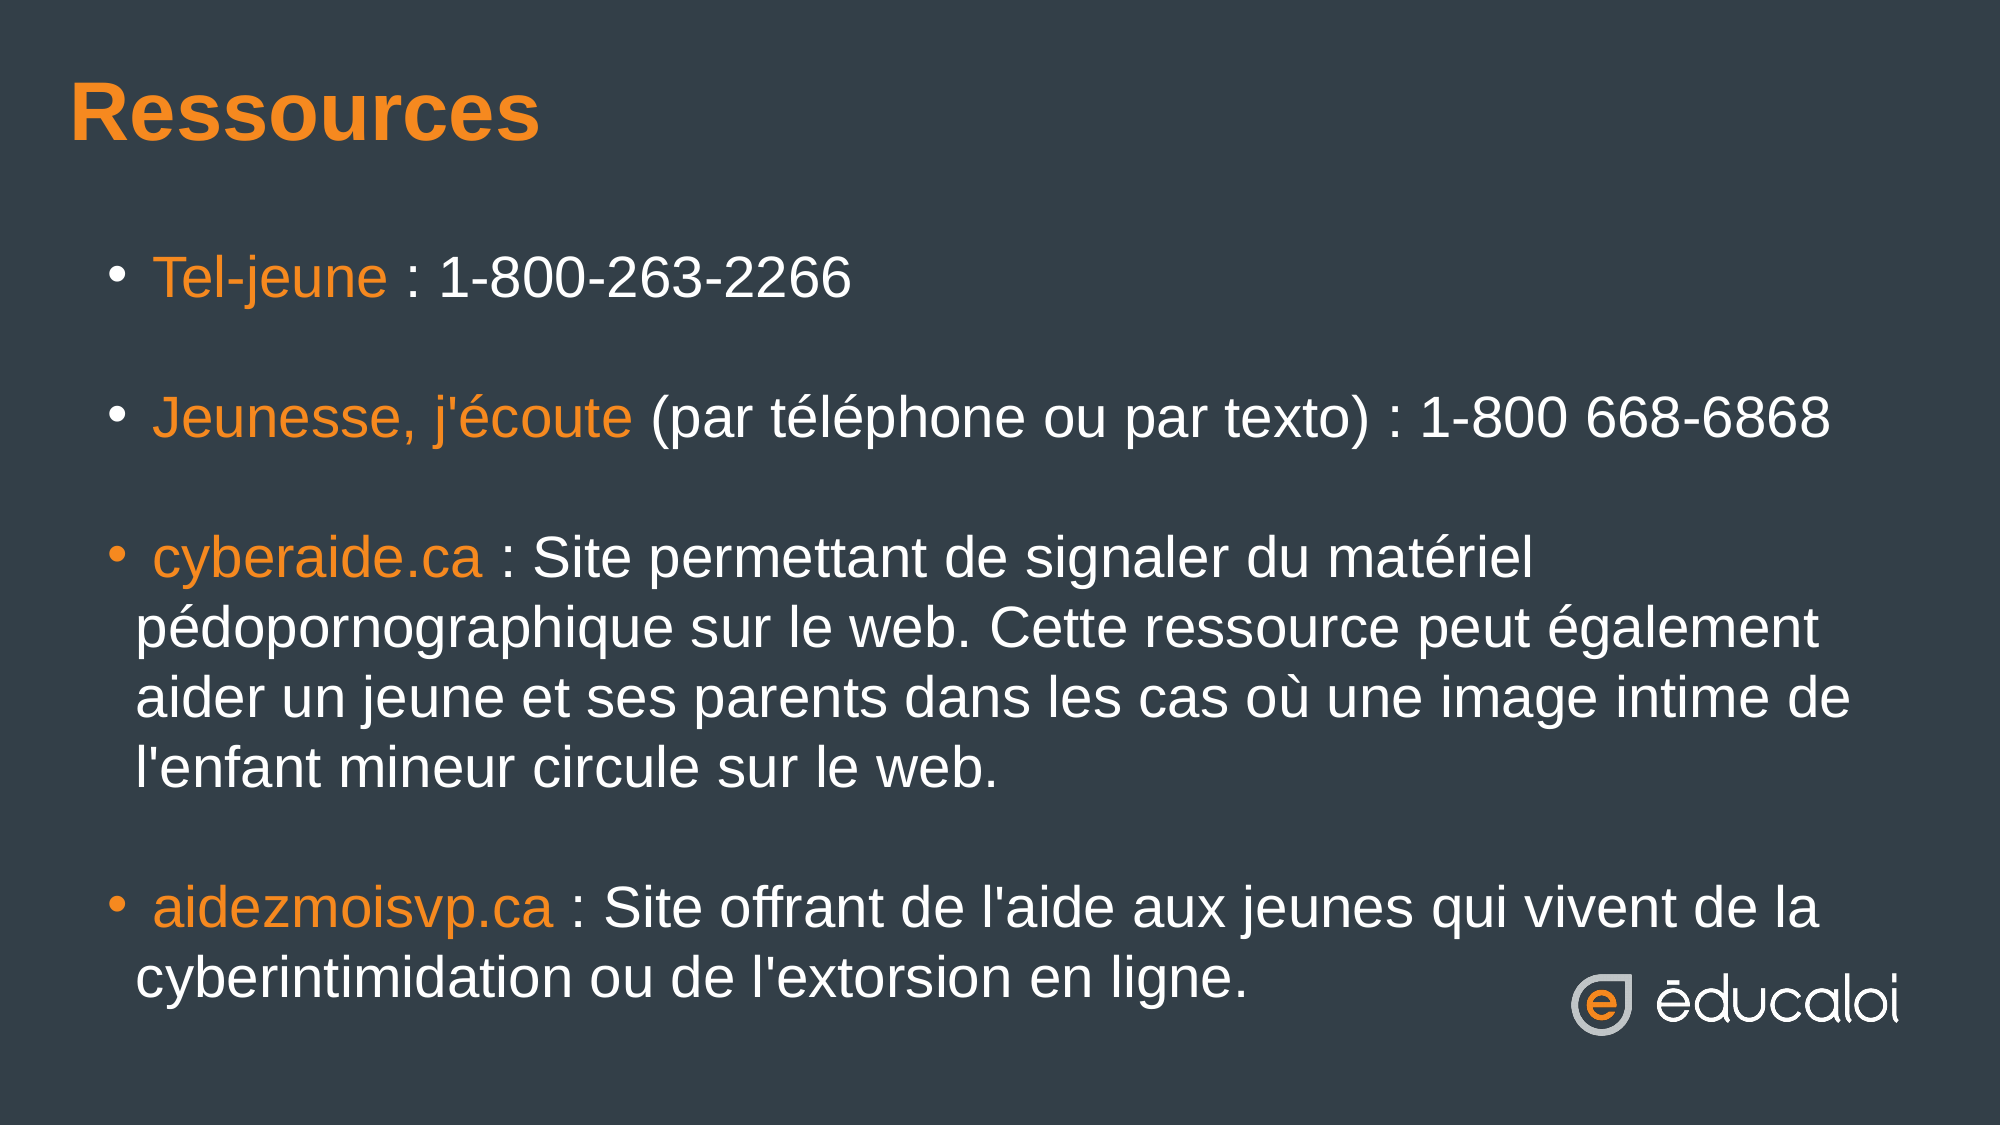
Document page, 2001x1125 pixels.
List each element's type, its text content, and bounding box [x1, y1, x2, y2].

picture [1571, 973, 1899, 1036]
list Tel-jeune : 1-800-263-2266 Jeunesse, j'écoute (par téléphone ou par texto) : 1-800 668-6868 cyberaide.ca : Site permettant de signaler du matériel pédopornographique sur le web. Cette ressource peut également aider un jeune et ses parents dans les cas où une image intime de l'enfant mineur circule sur le web. aidezmoisvp.ca : Site offrant de l'aide aux jeunes qui vivent de la cyberintimidation ou de l'extorsion en ligne. [107, 238, 1894, 824]
title Ressources [70, 68, 1780, 219]
